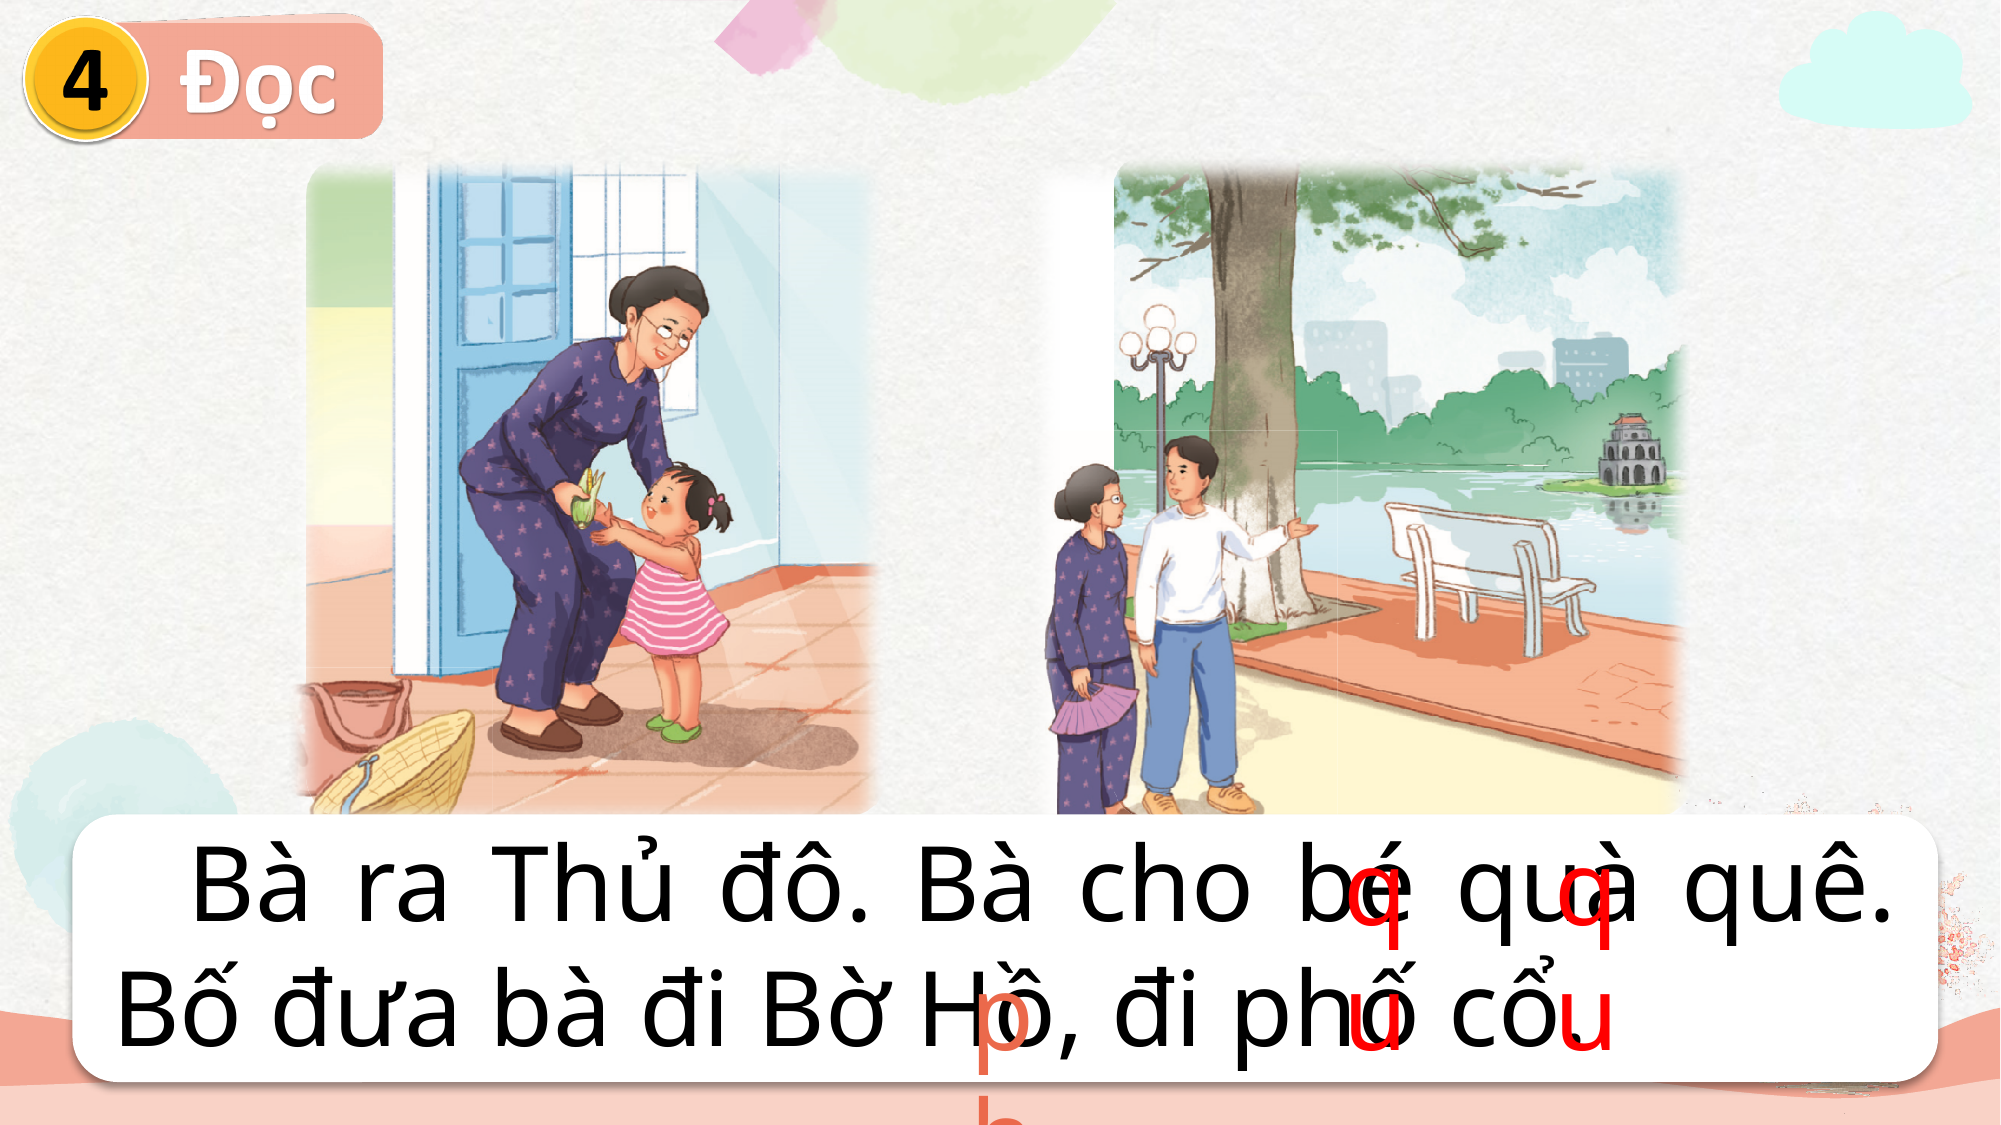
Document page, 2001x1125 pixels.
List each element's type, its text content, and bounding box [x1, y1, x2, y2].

text_box Bà ra Thủ đô. Bà cho bé quà quê. Bố đưa bà đi Bờ Hồ, đi phố cổ. [1473, 859, 1539, 1075]
text_box [71, 818, 955, 1084]
text_box Bà ra Thủ đô. Bà cho bé quà quê. Bố đưa bà đi Bờ Hồ, đi phố cổ. [1684, 809, 1914, 1075]
picture [0, 0, 2001, 1114]
text_box qu [1539, 859, 1684, 1079]
text_box [1100, 818, 1940, 1084]
text_box ph [955, 939, 1100, 1125]
text_box qu [1328, 859, 1473, 1079]
text_box Bà ra Thủ đô. Bà cho bé quà quê. Bố đưa bà đi Bờ Hồ, đi phố cổ. [97, 809, 1328, 1075]
